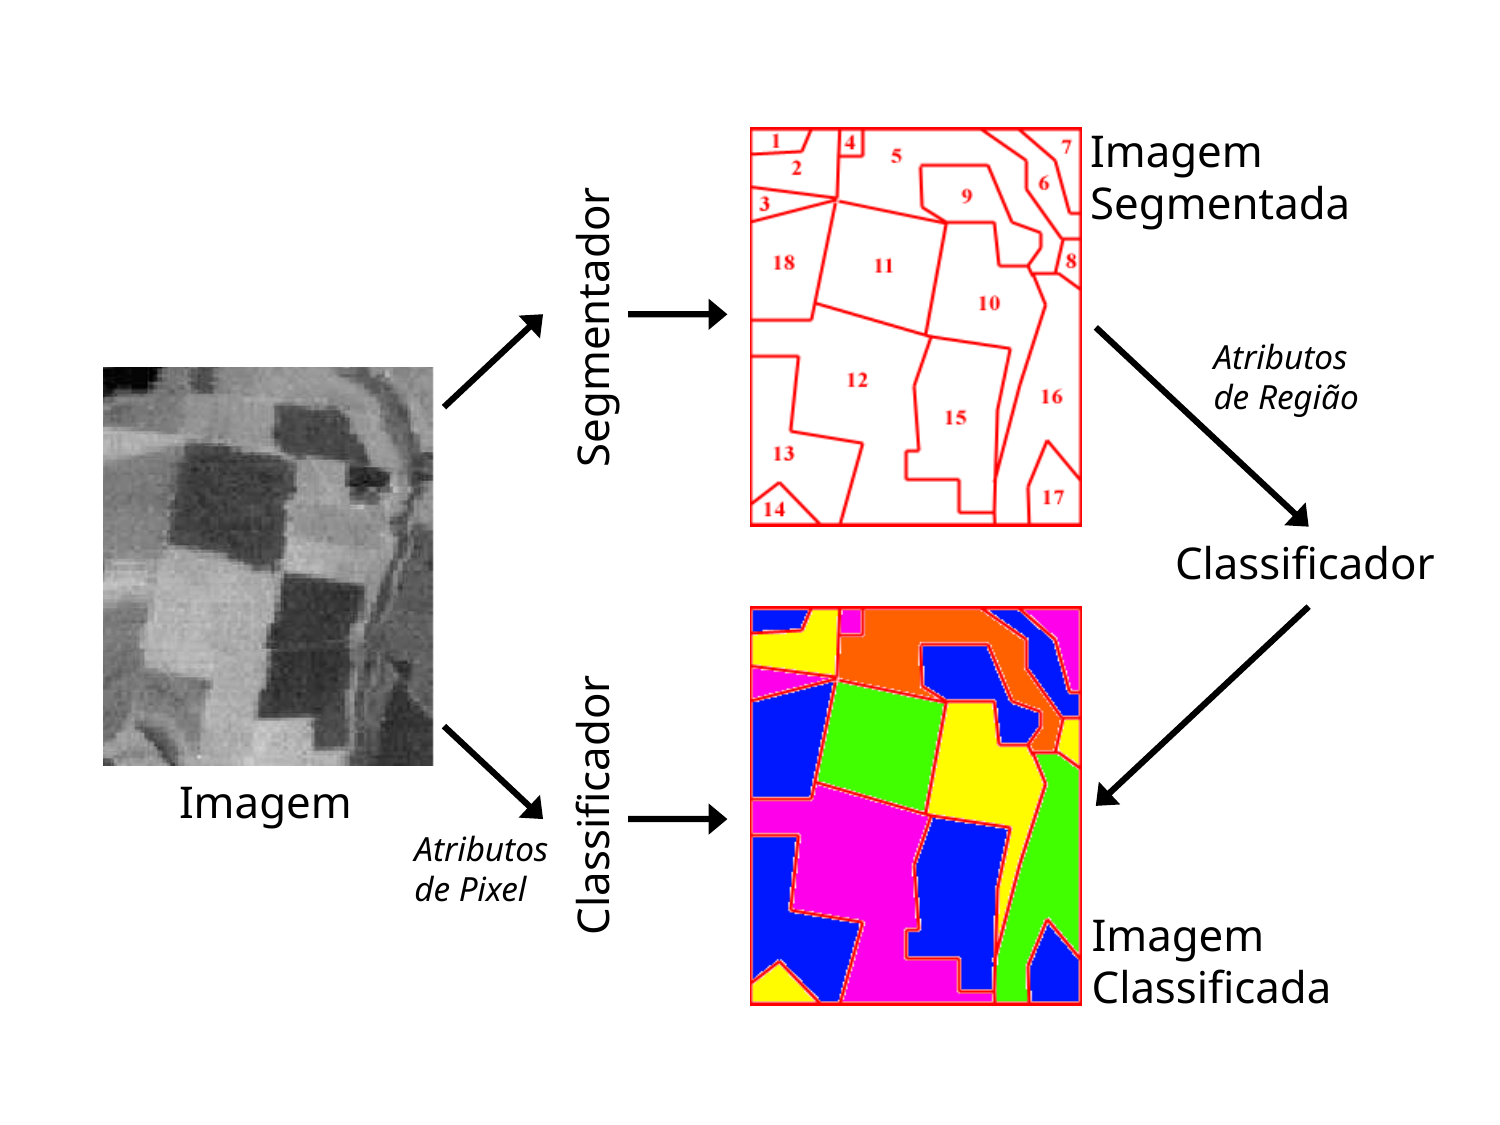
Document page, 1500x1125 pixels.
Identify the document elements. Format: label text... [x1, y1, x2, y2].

text_box Atributos de Pixel [396, 818, 566, 917]
text_box [628, 303, 728, 325]
text_box [1095, 606, 1309, 806]
text_box Imagem Classificada [1074, 898, 1350, 1022]
text_box [628, 808, 728, 830]
text_box Imagem Segmentada [1072, 114, 1368, 238]
text_box [1199, 425, 1309, 527]
text_box [443, 726, 543, 818]
text_box Classificador [1157, 526, 1453, 597]
text_box Classificador [556, 657, 627, 953]
text_box Segmentador [556, 169, 627, 485]
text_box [750, 606, 1082, 1006]
text_box Atributos de Região [1195, 327, 1377, 425]
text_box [103, 366, 435, 767]
text_box [443, 314, 544, 408]
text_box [750, 127, 1082, 527]
text_box Imagem [161, 776, 370, 836]
